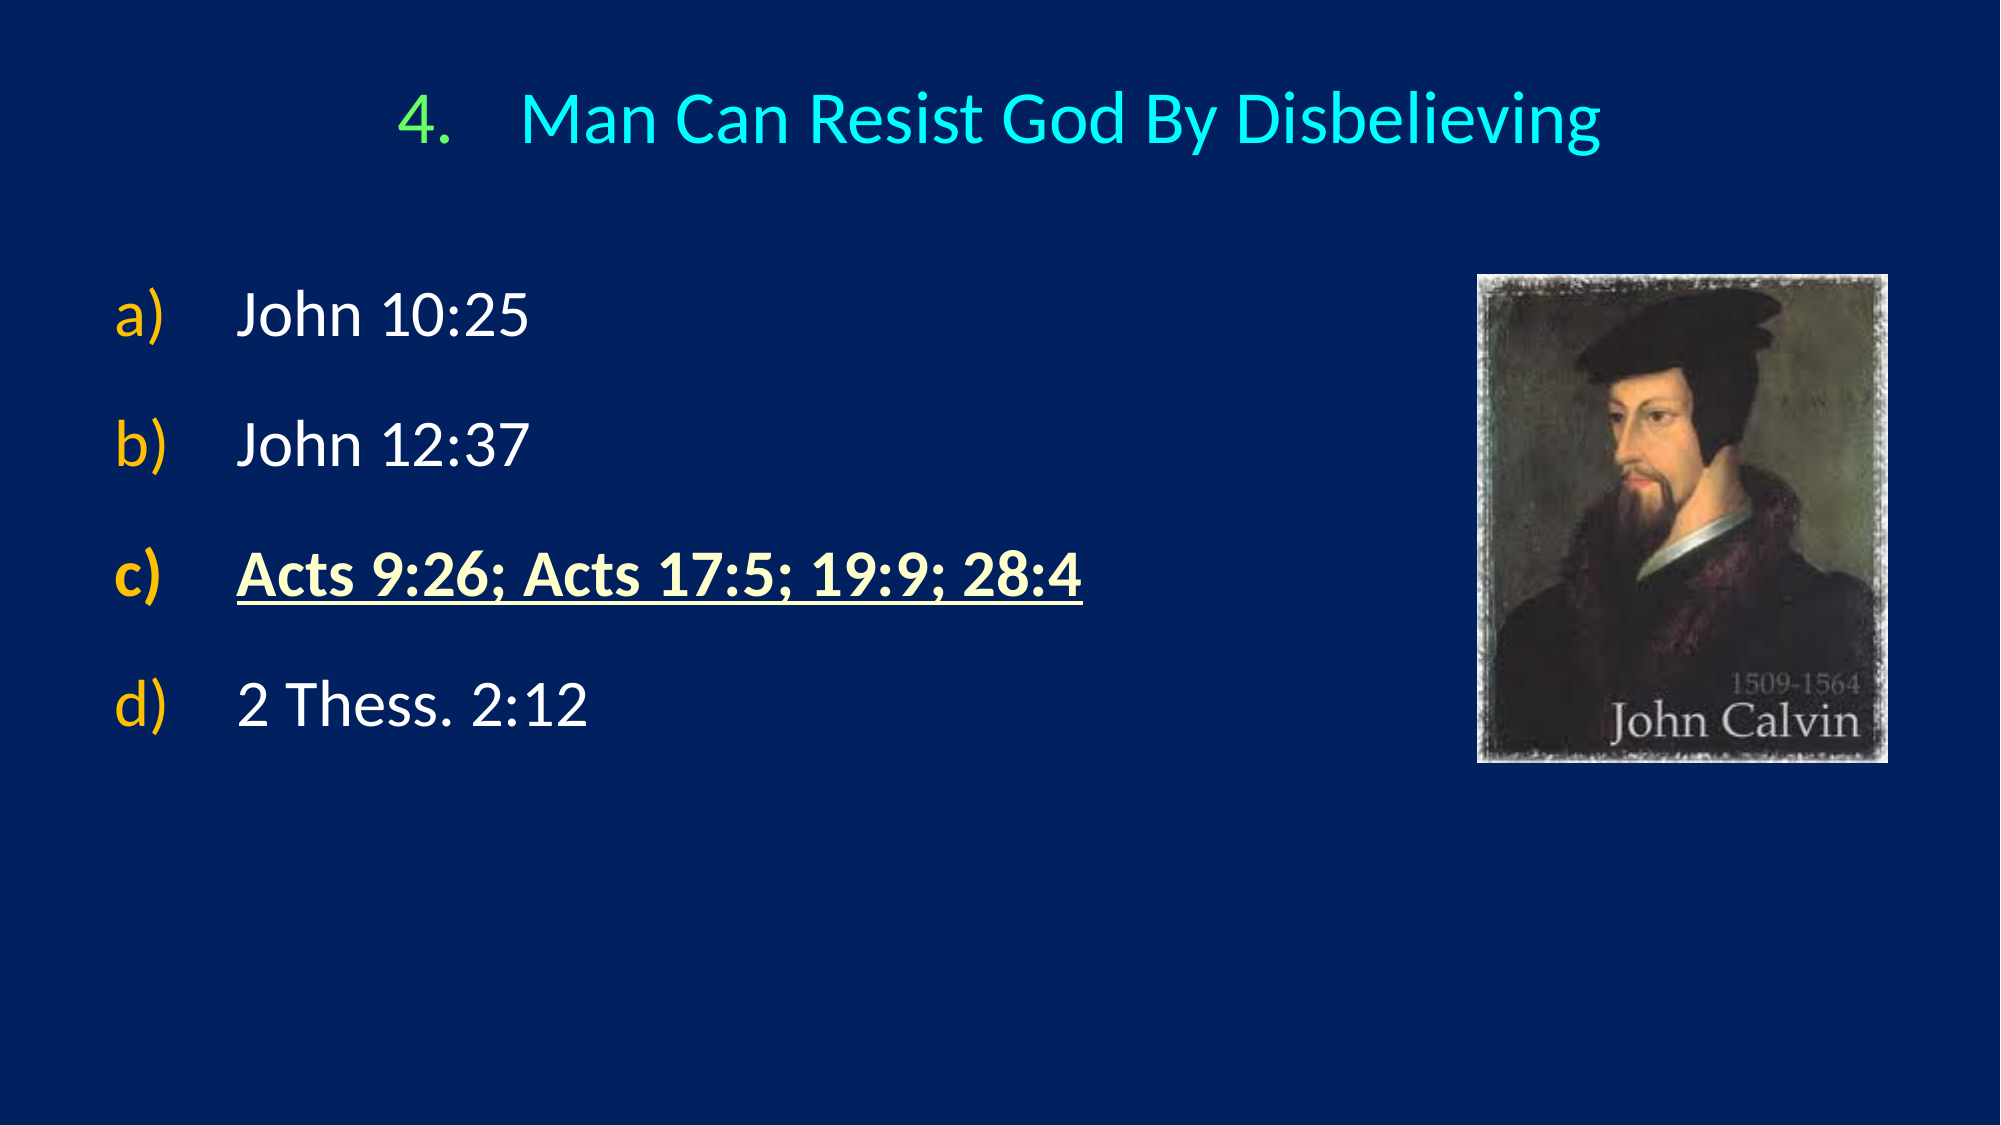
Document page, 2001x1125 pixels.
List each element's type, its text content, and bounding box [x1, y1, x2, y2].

picture [1477, 274, 1888, 763]
title Man Can Resist God By Disbelieving [243, 37, 1757, 189]
list John 10:25 John 12:37 Acts 9:26; Acts 17:5; 19:9; 28:4 2 Thess. 2:12 [99, 262, 1201, 863]
